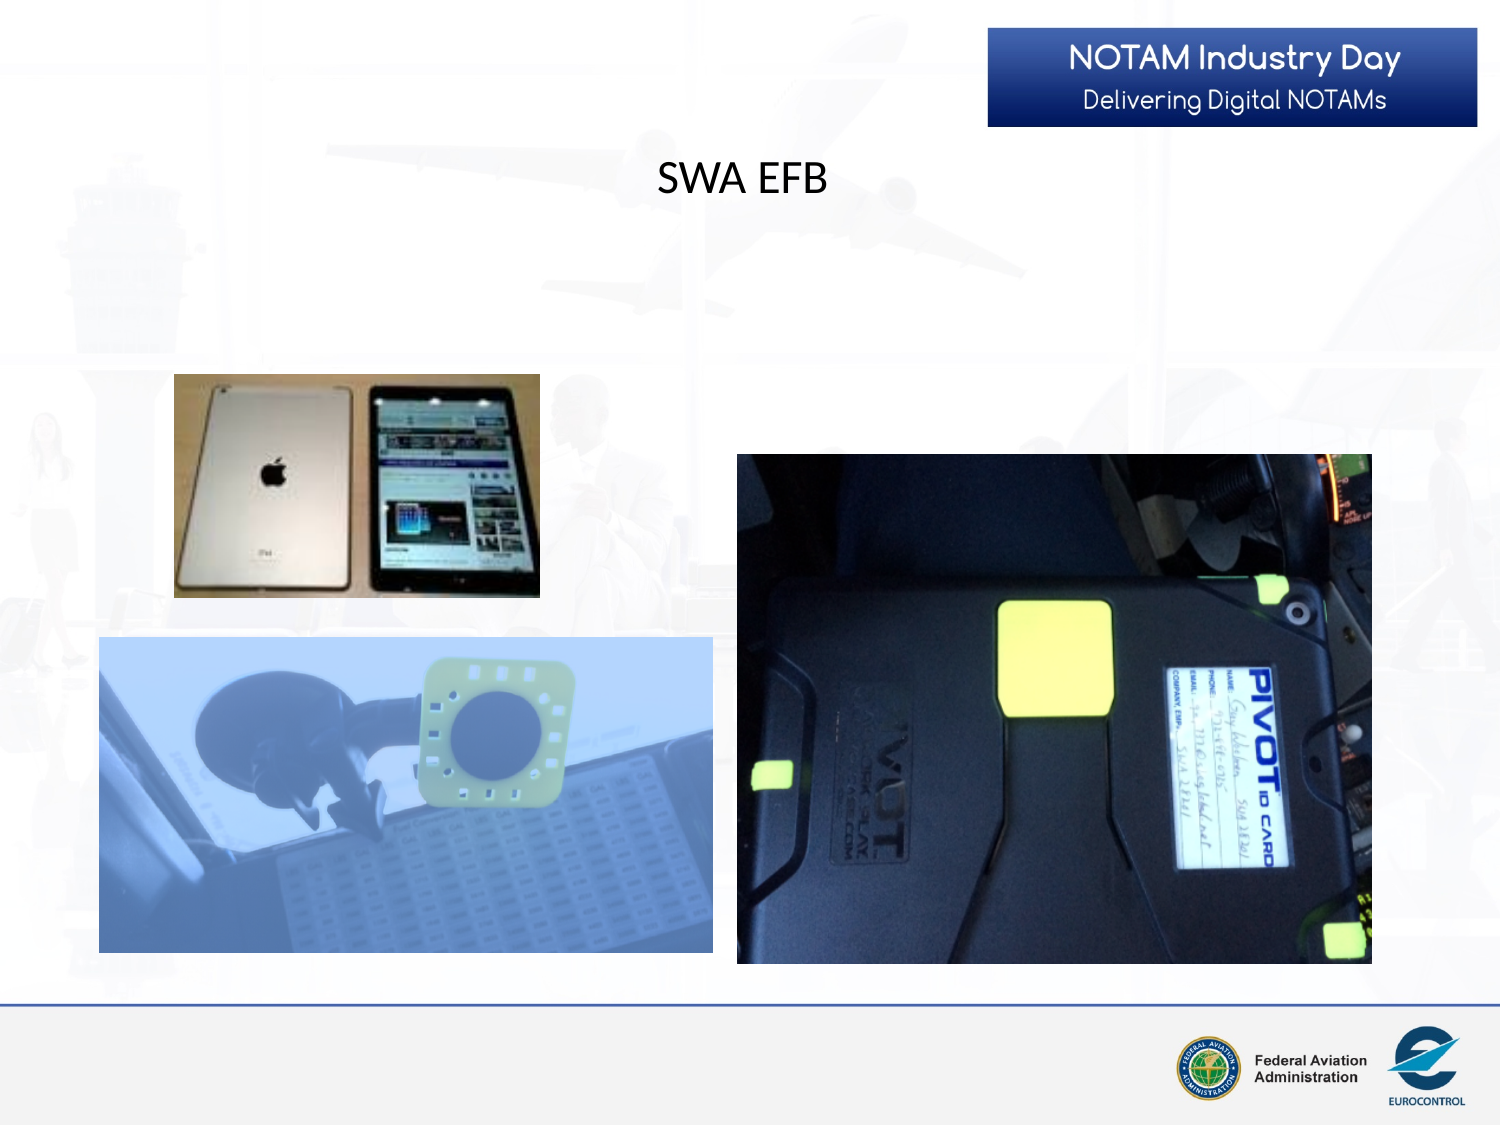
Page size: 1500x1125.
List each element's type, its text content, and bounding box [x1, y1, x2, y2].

list [75, 262, 763, 713]
title SWA EFB [62, 137, 1413, 325]
picture [0, 0, 1500, 1125]
